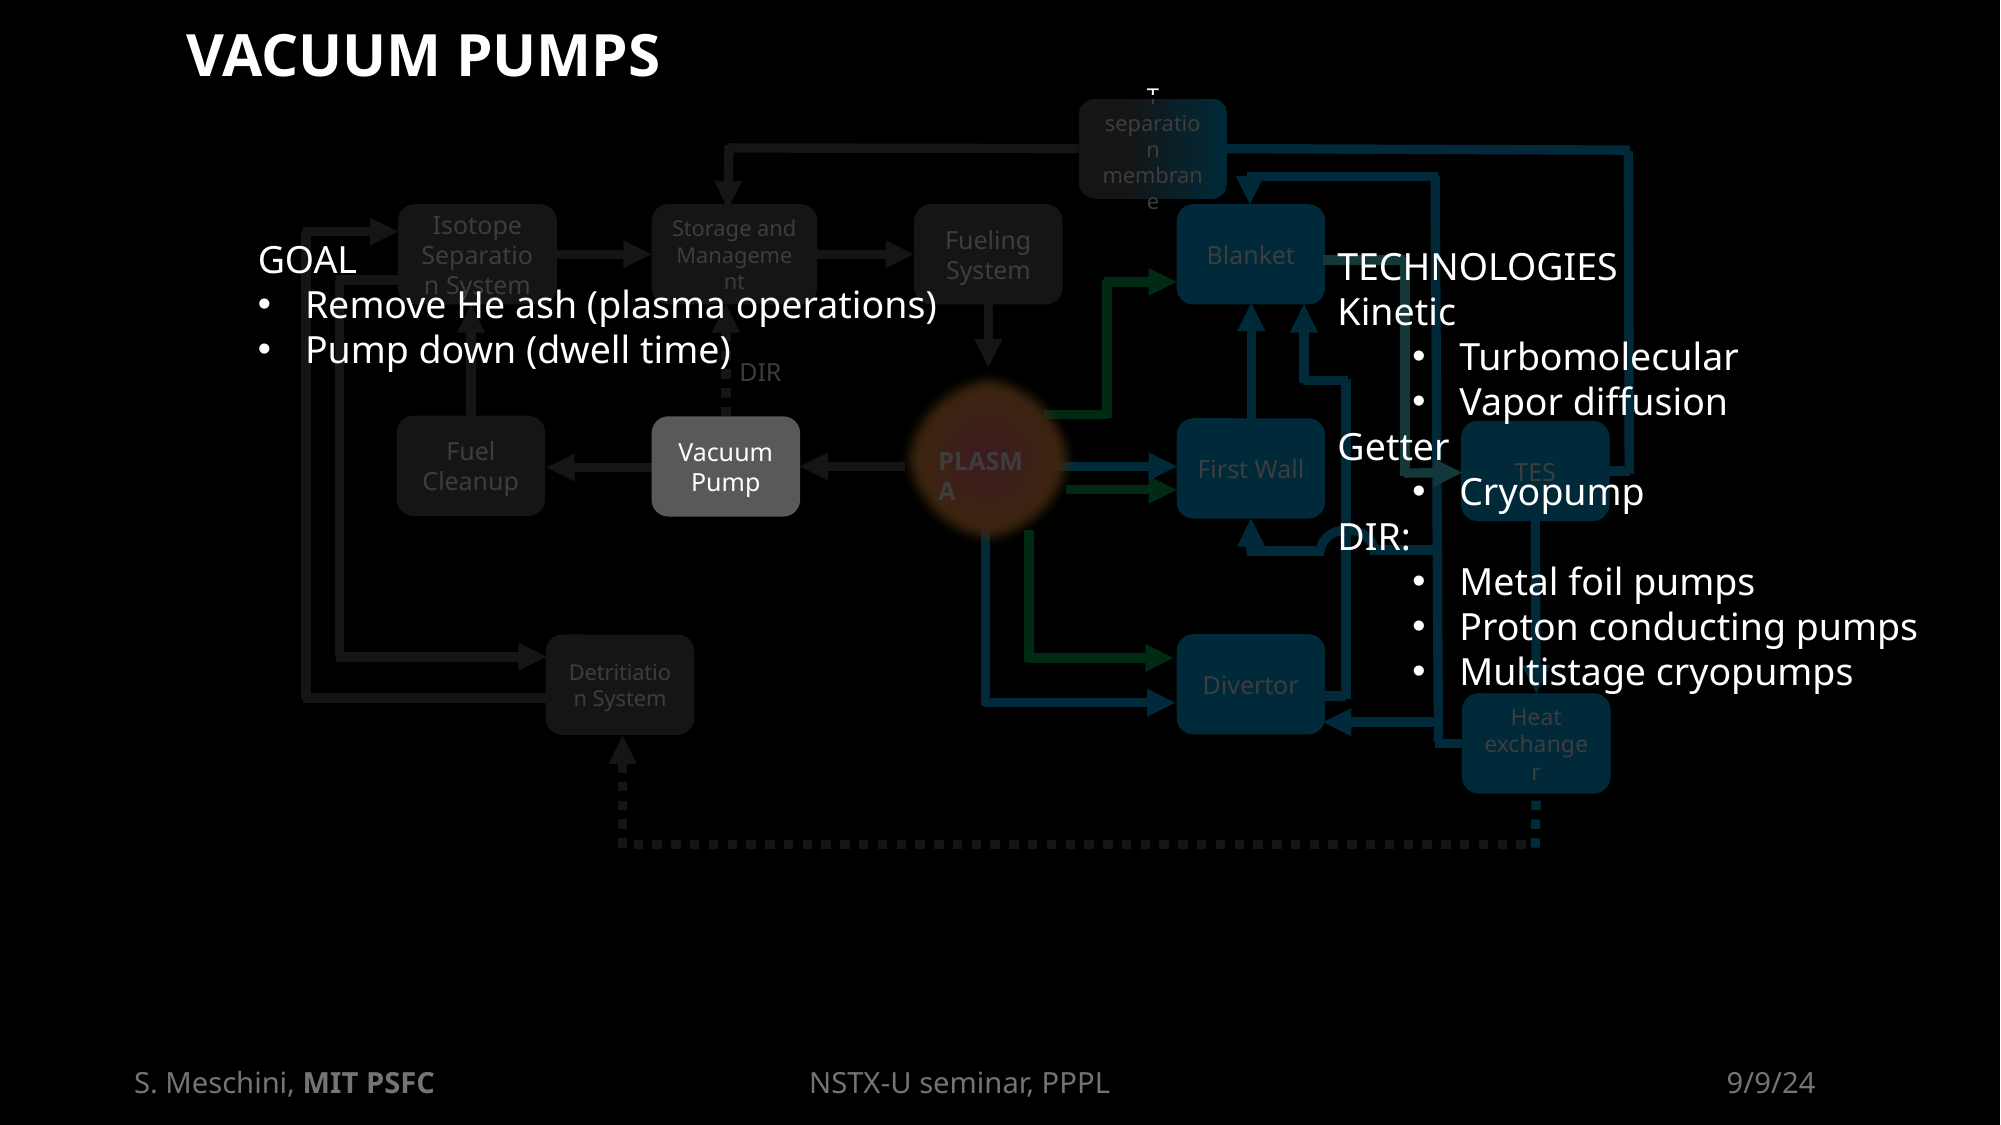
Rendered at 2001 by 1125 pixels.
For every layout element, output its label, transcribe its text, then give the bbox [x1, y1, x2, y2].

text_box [1434, 178, 1439, 471]
text_box Vacuum Pump [649, 414, 802, 519]
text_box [1434, 723, 1439, 742]
text_box VACUUM PUMPS [171, 11, 1890, 96]
text_box [226, 95, 1814, 853]
text_box GOAL Remove He ash (plasma operations) Pump down (dwell time) [243, 228, 1009, 379]
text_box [1434, 474, 1439, 721]
text_box TECHNOLOGIES Kinetic Turbomolecular Vapor diffusion Getter Cryopump DIR: Metal foil pumps Proton conducting pumps Multistage cryopumps [1322, 235, 1938, 746]
